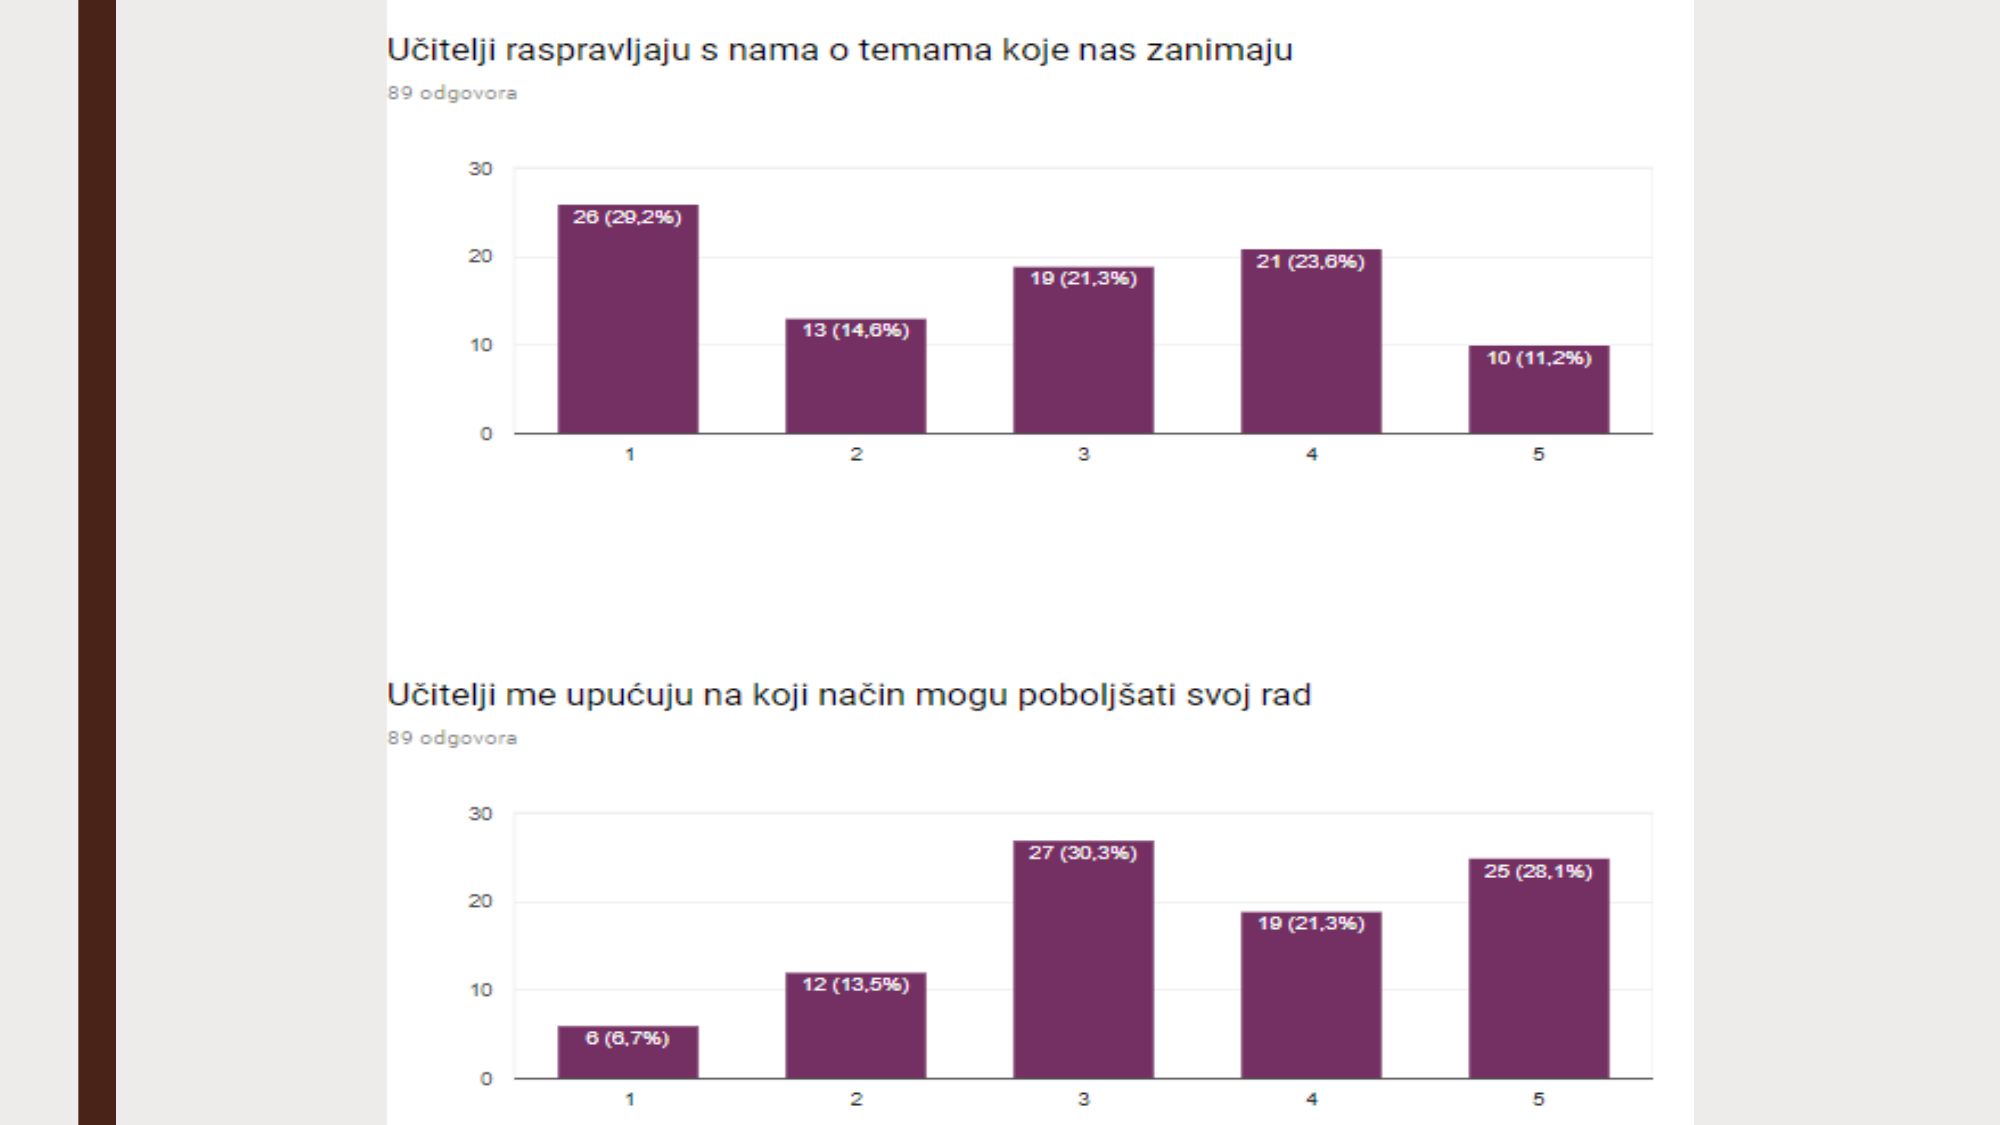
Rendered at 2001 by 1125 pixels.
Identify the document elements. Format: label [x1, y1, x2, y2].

picture [386, 0, 1695, 1125]
